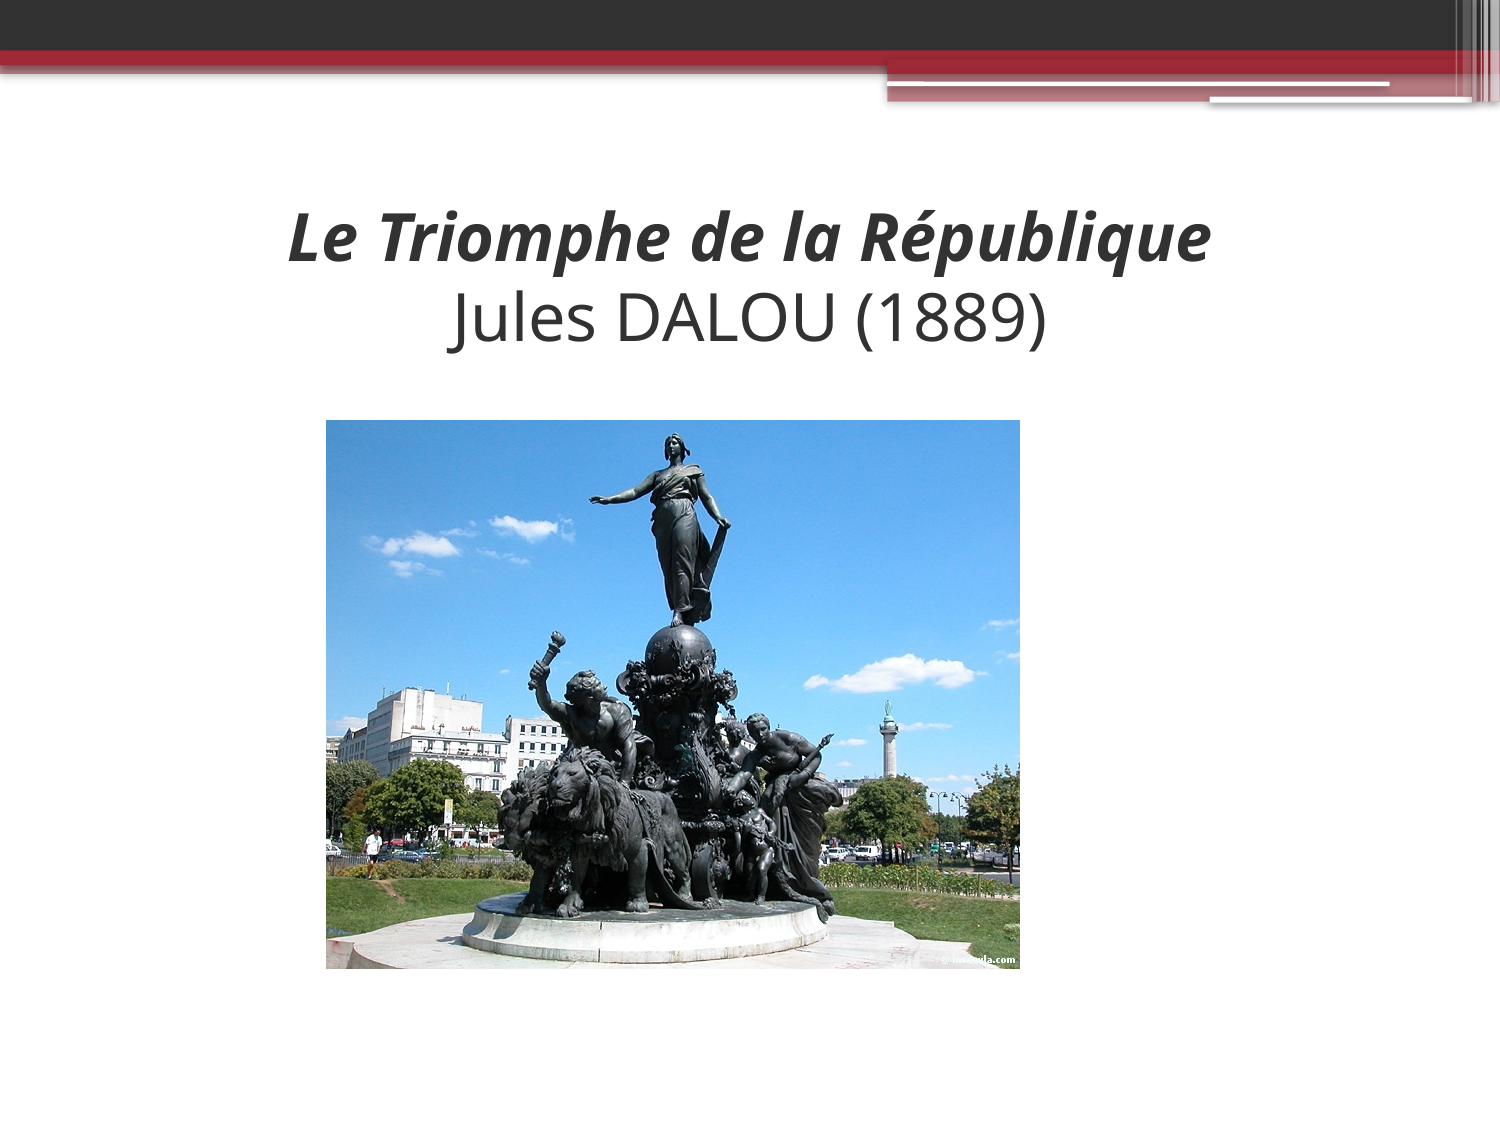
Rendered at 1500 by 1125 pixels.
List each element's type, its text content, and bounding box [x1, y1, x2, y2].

title Le Triomphe de la République Jules DALOU (1889) [75, 187, 1425, 363]
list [326, 420, 1020, 969]
